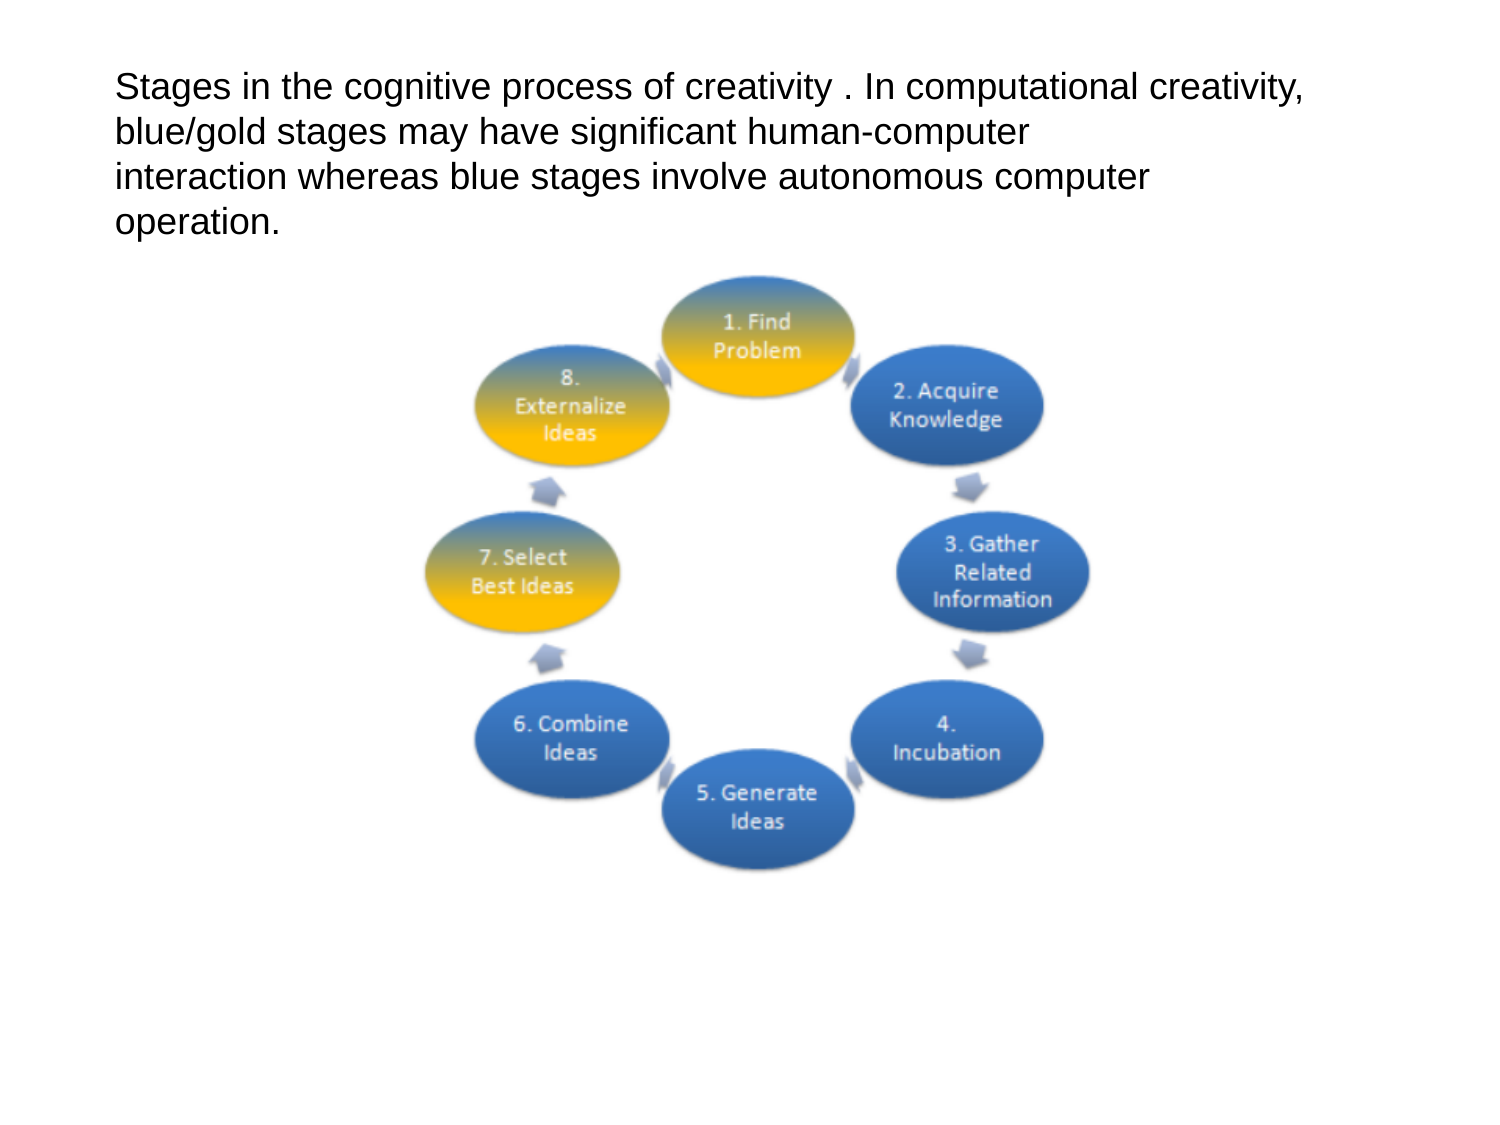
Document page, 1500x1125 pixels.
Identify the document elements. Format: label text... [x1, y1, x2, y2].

text_box Stages in the cognitive process of creativity . In computational creativity, blue/gold stages may have significant human-computer interaction whereas blue stages involve autonomous computer operation. [100, 54, 1341, 250]
picture [324, 219, 1175, 888]
